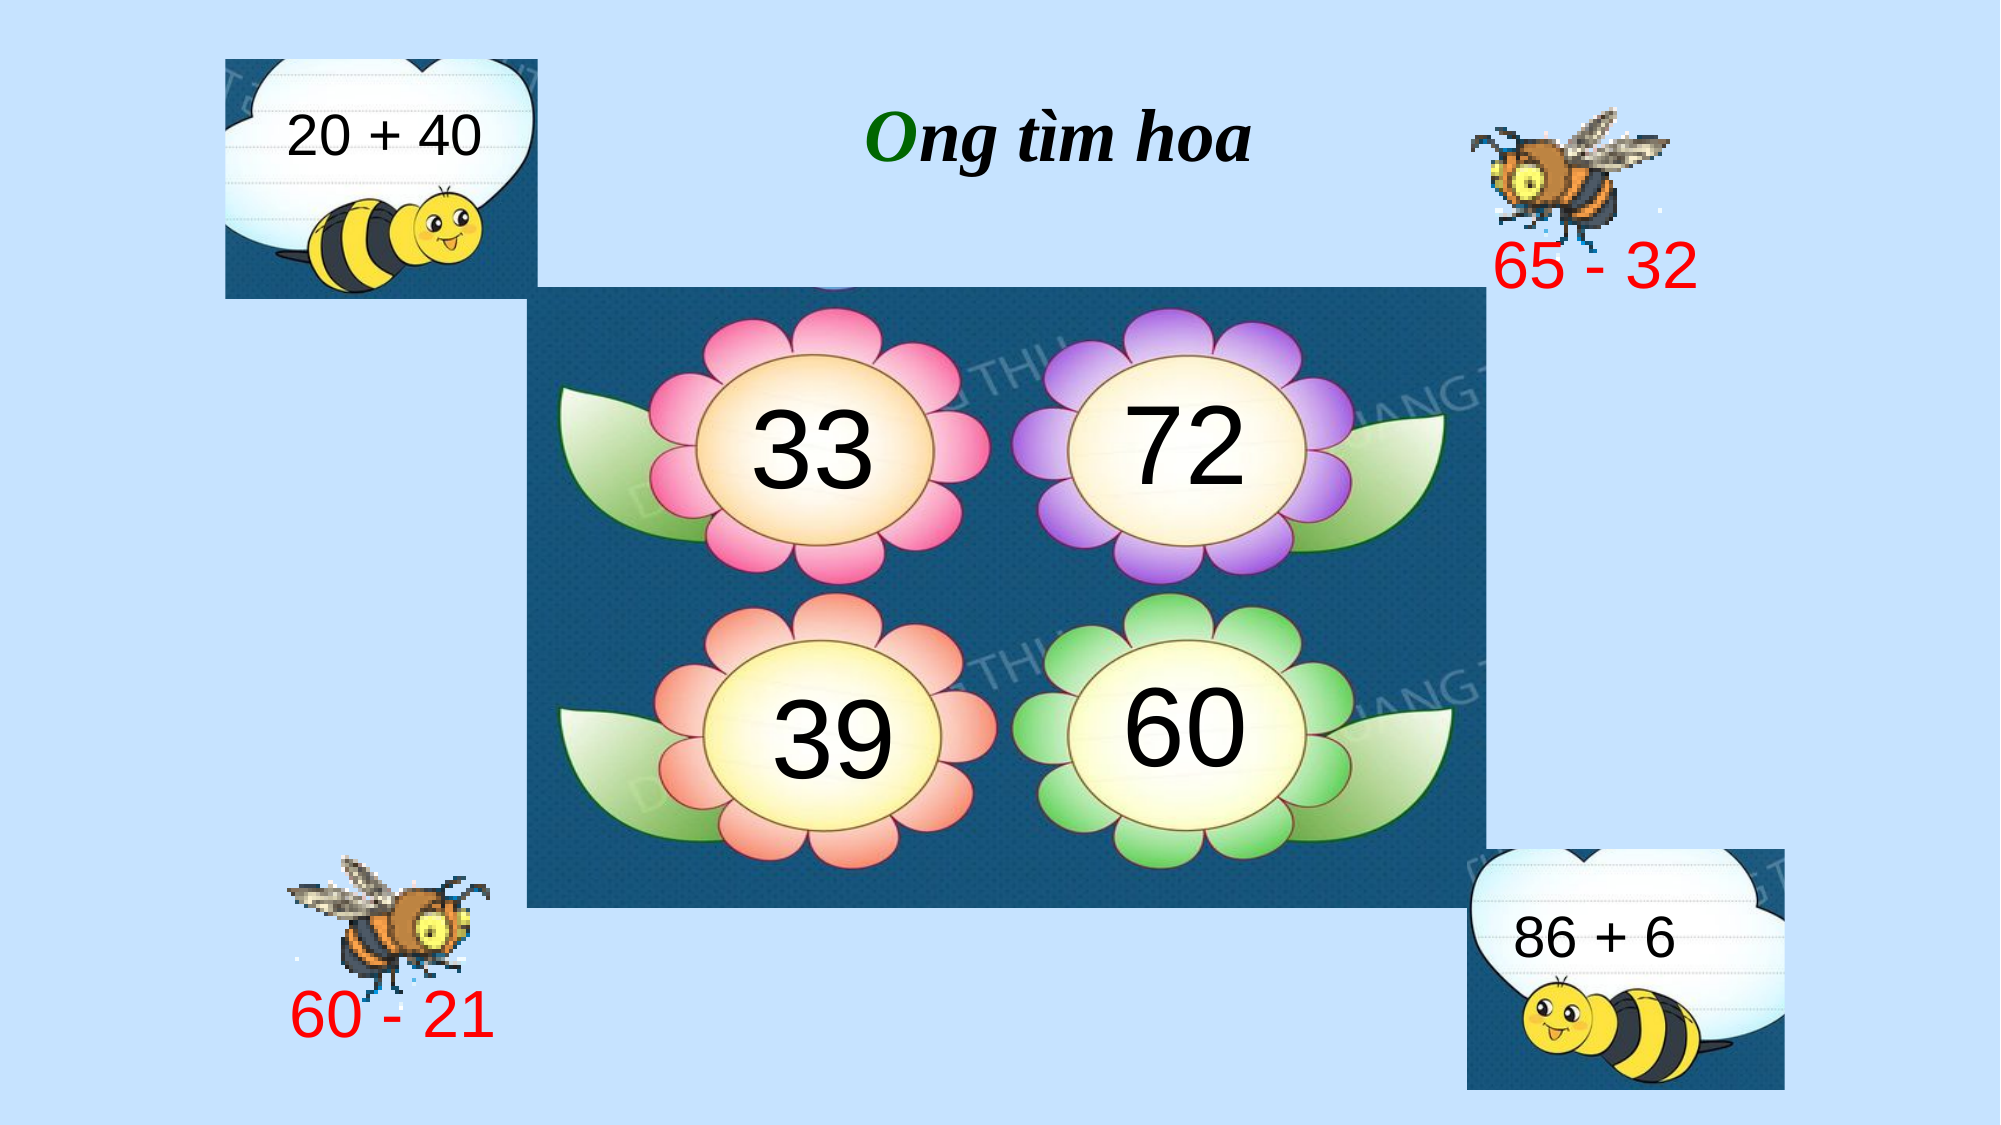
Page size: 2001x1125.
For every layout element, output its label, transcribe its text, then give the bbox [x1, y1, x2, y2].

text_box Ong tìm hoa [850, 79, 1437, 185]
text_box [704, 364, 1296, 810]
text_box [1442, 71, 1723, 311]
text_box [224, 59, 538, 300]
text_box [1466, 849, 1785, 1090]
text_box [249, 819, 562, 1060]
picture [526, 286, 1487, 908]
